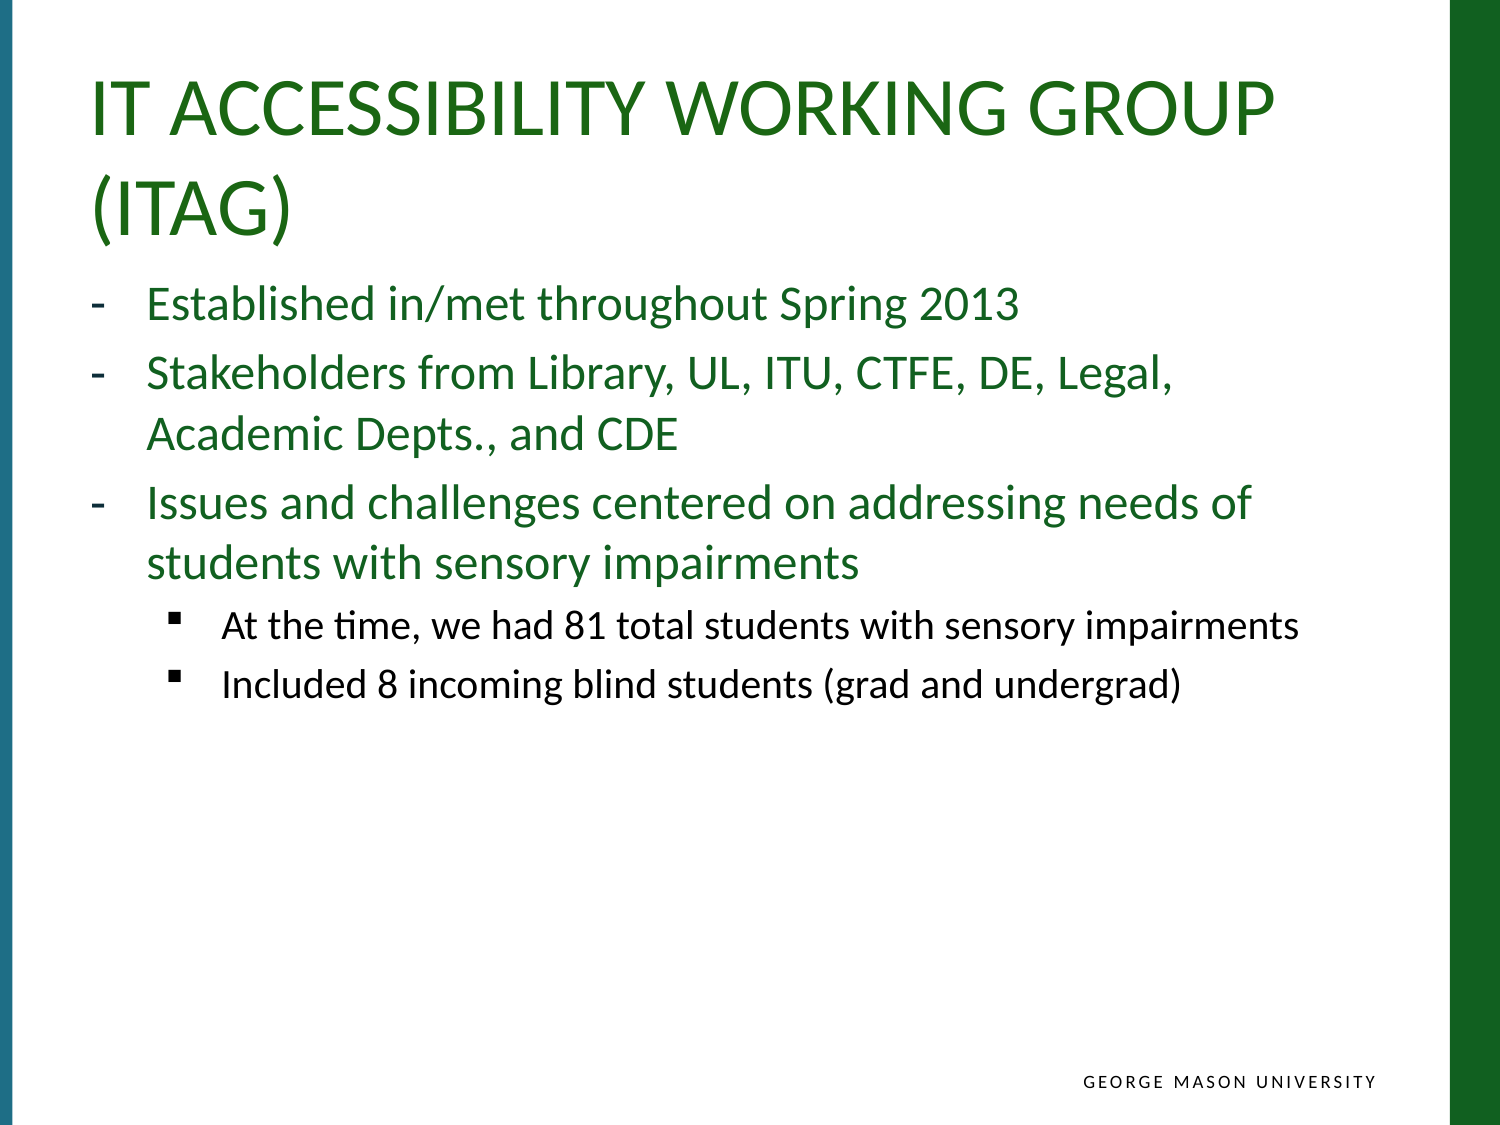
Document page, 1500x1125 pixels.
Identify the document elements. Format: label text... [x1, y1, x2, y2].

title IT Accessibility Working Group (ITAG) [75, 45, 1375, 233]
list Established in/met throughout Spring 2013 Stakeholders from Library, UL, ITU, CTFE, DE, Legal, Academic Depts., and CDE Issues and challenges centered on addressing needs of students with sensory impairments At the time, we had 81 total students with sensory impairments Included 8 incoming blind students (grad and undergrad) [75, 262, 1386, 959]
